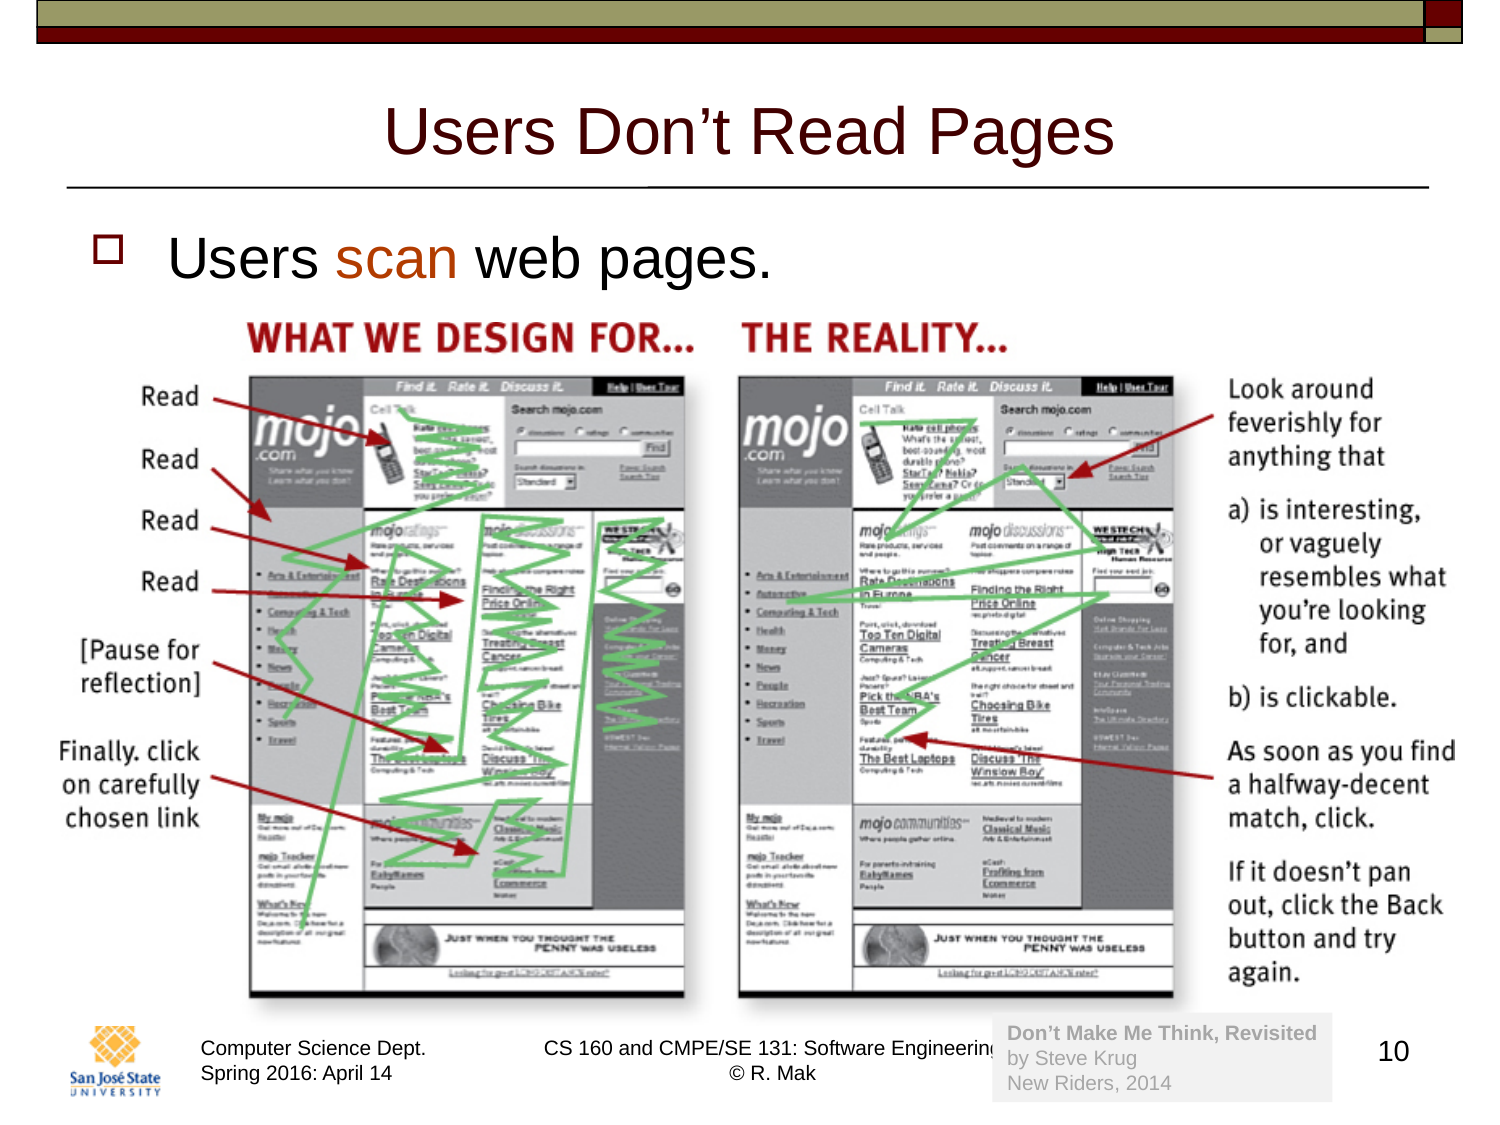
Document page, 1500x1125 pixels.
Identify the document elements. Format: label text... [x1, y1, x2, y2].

slide_number 10 [1333, 1035, 1425, 1100]
title Users Don’t Read Pages [75, 67, 1425, 175]
picture [59, 322, 1456, 1112]
list Users scan web pages. [75, 212, 1425, 293]
text_box Don’t Make Me Think, Revisited by Steve Krug New Riders, 2014 [992, 1035, 1333, 1103]
